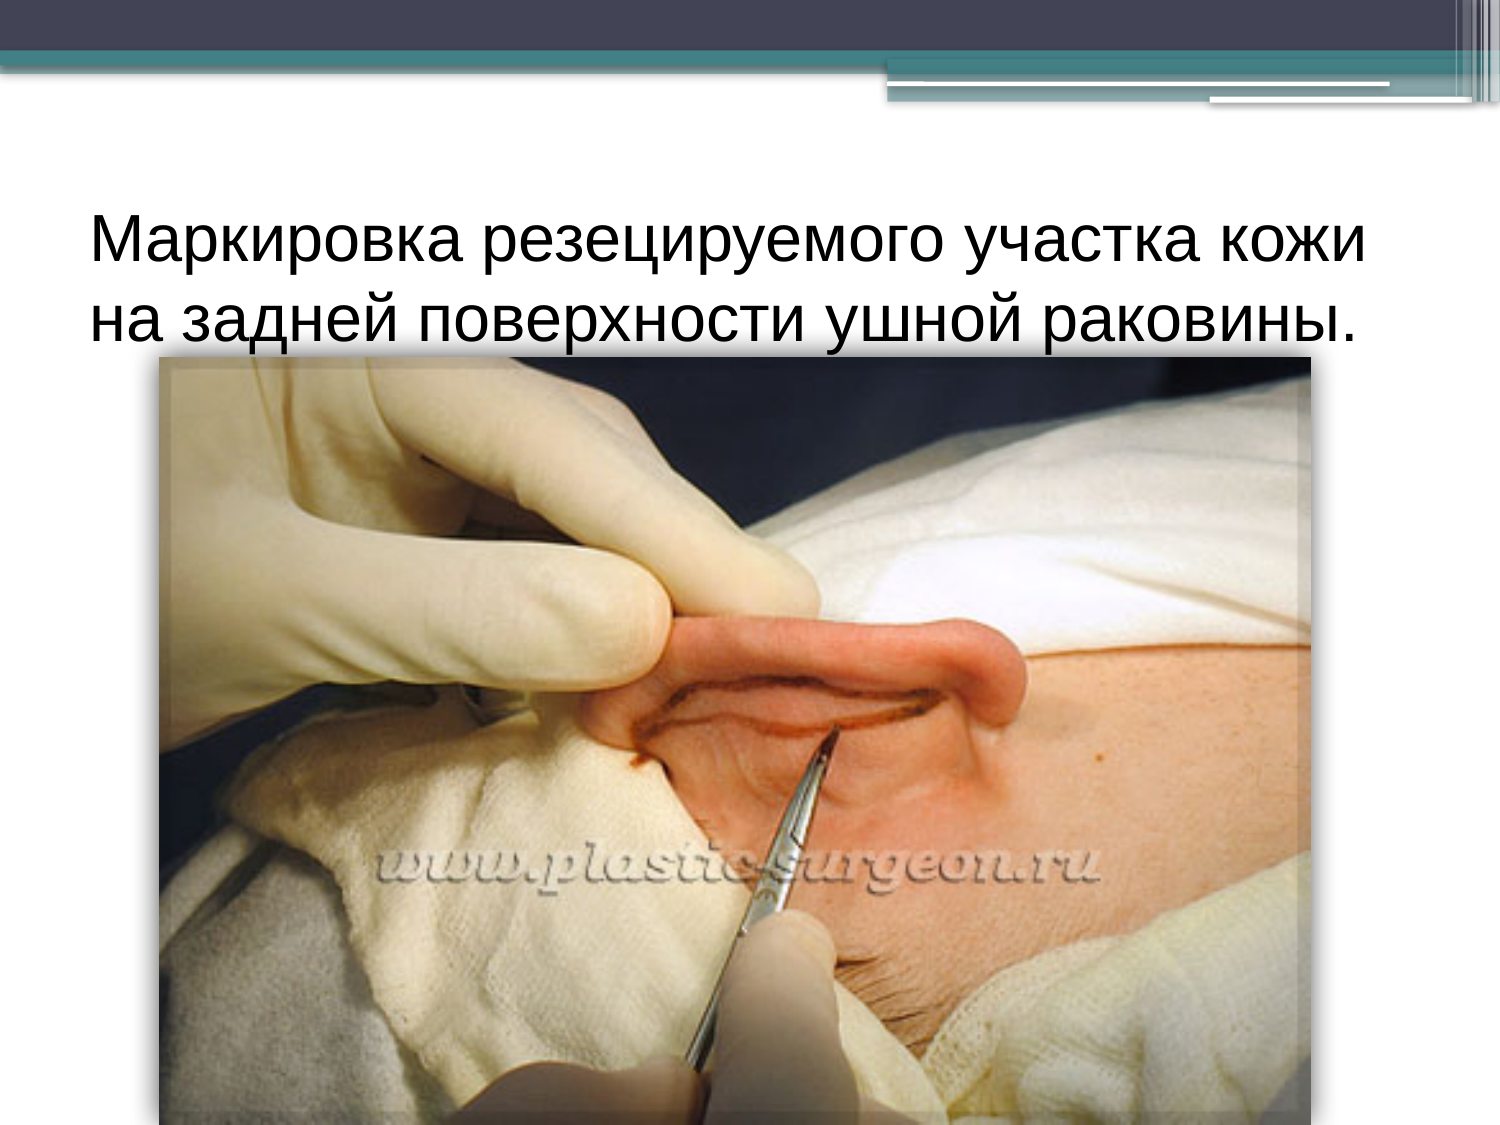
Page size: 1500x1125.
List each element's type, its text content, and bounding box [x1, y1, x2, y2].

title Маркировка резецируемого участка кожи на задней поверхности ушной раковины. [75, 187, 1425, 363]
picture [159, 356, 1312, 1125]
